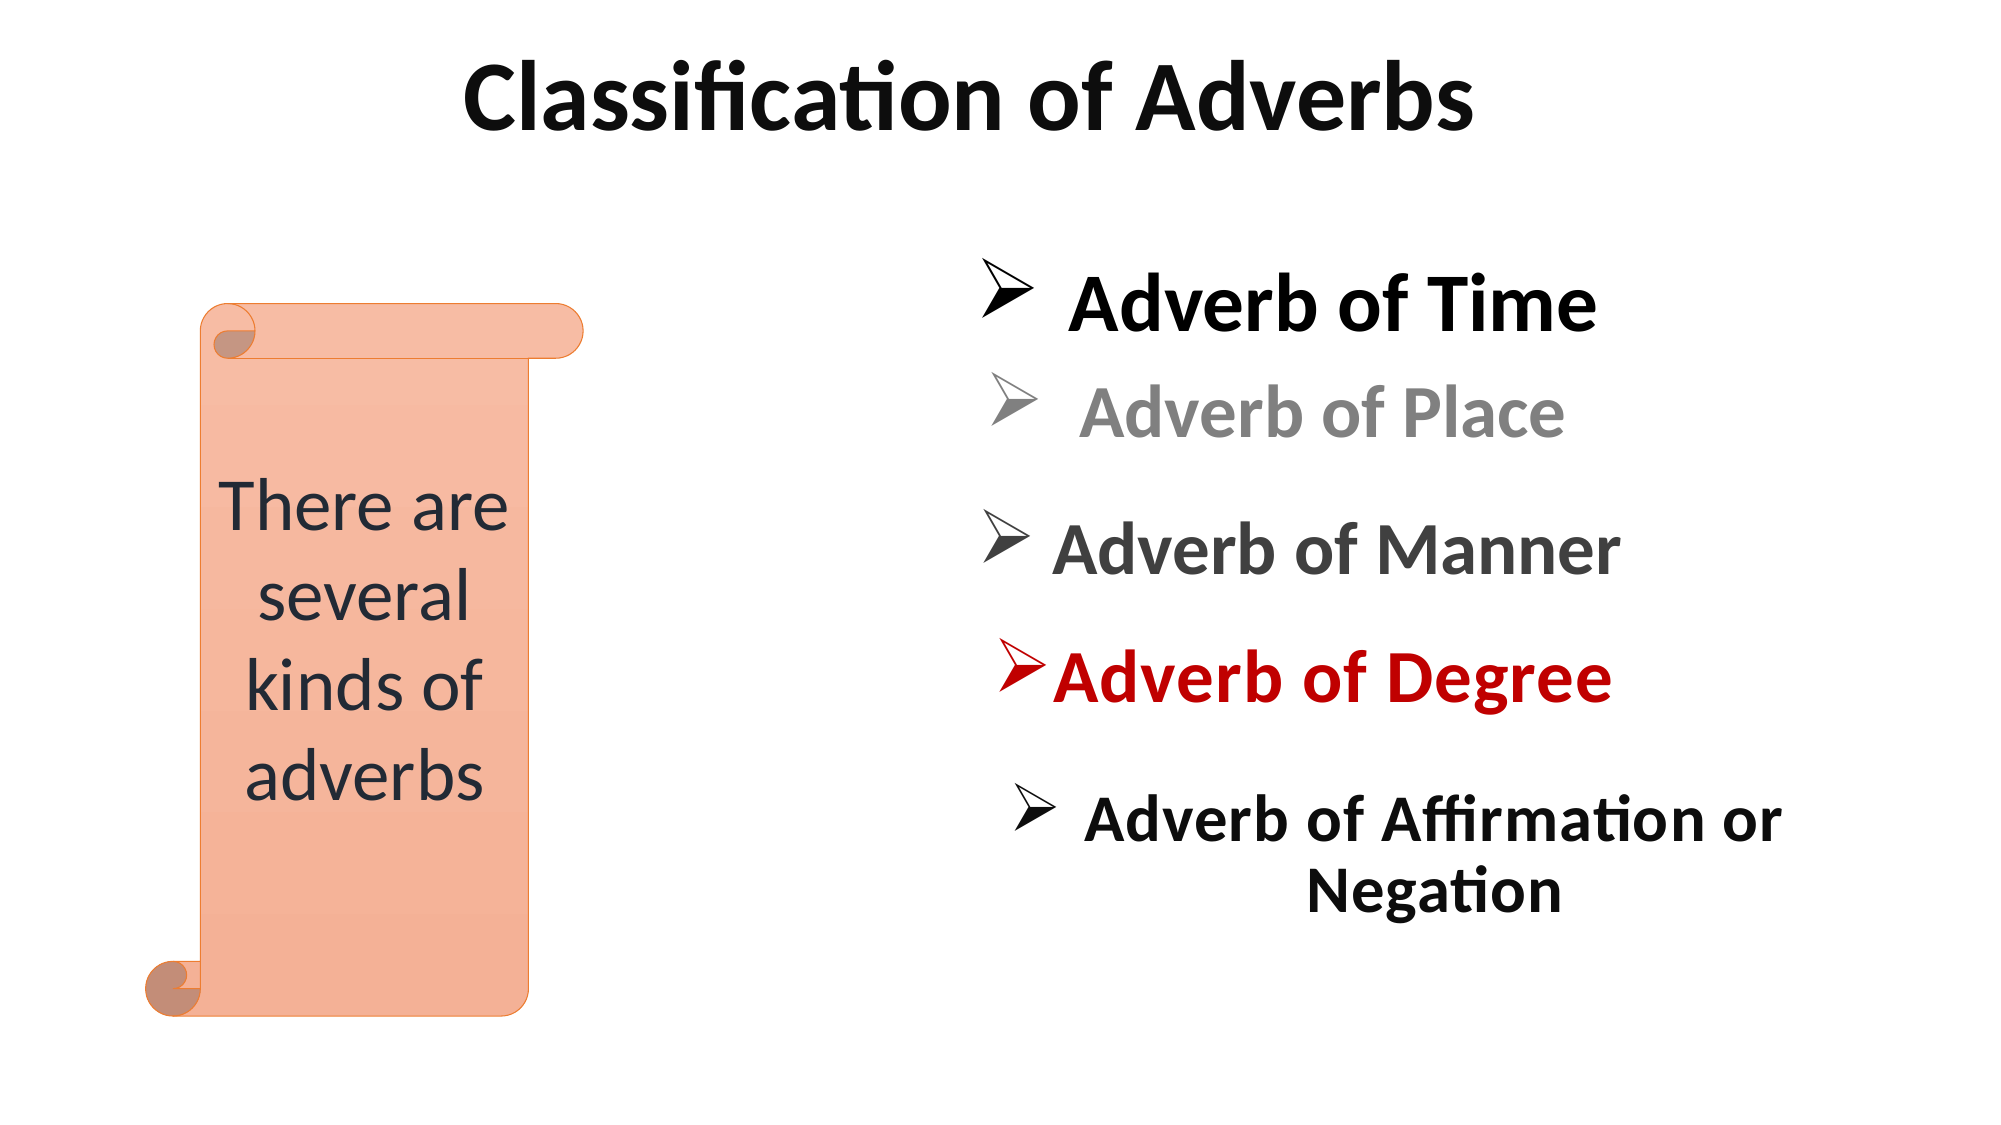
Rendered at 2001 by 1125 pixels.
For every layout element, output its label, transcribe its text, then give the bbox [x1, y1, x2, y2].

text_box There are several kinds of adverbs [145, 303, 584, 1017]
text_box Adverb of Manner [962, 502, 1638, 598]
text_box Adverb of Place [970, 365, 1583, 461]
text_box Adverb of Time [960, 251, 1614, 357]
text_box Adverb of Degree [978, 630, 1647, 727]
text_box Classification of Adverbs [448, 23, 1514, 158]
text_box Adverb of Affirmation or Negation [880, 776, 1915, 935]
